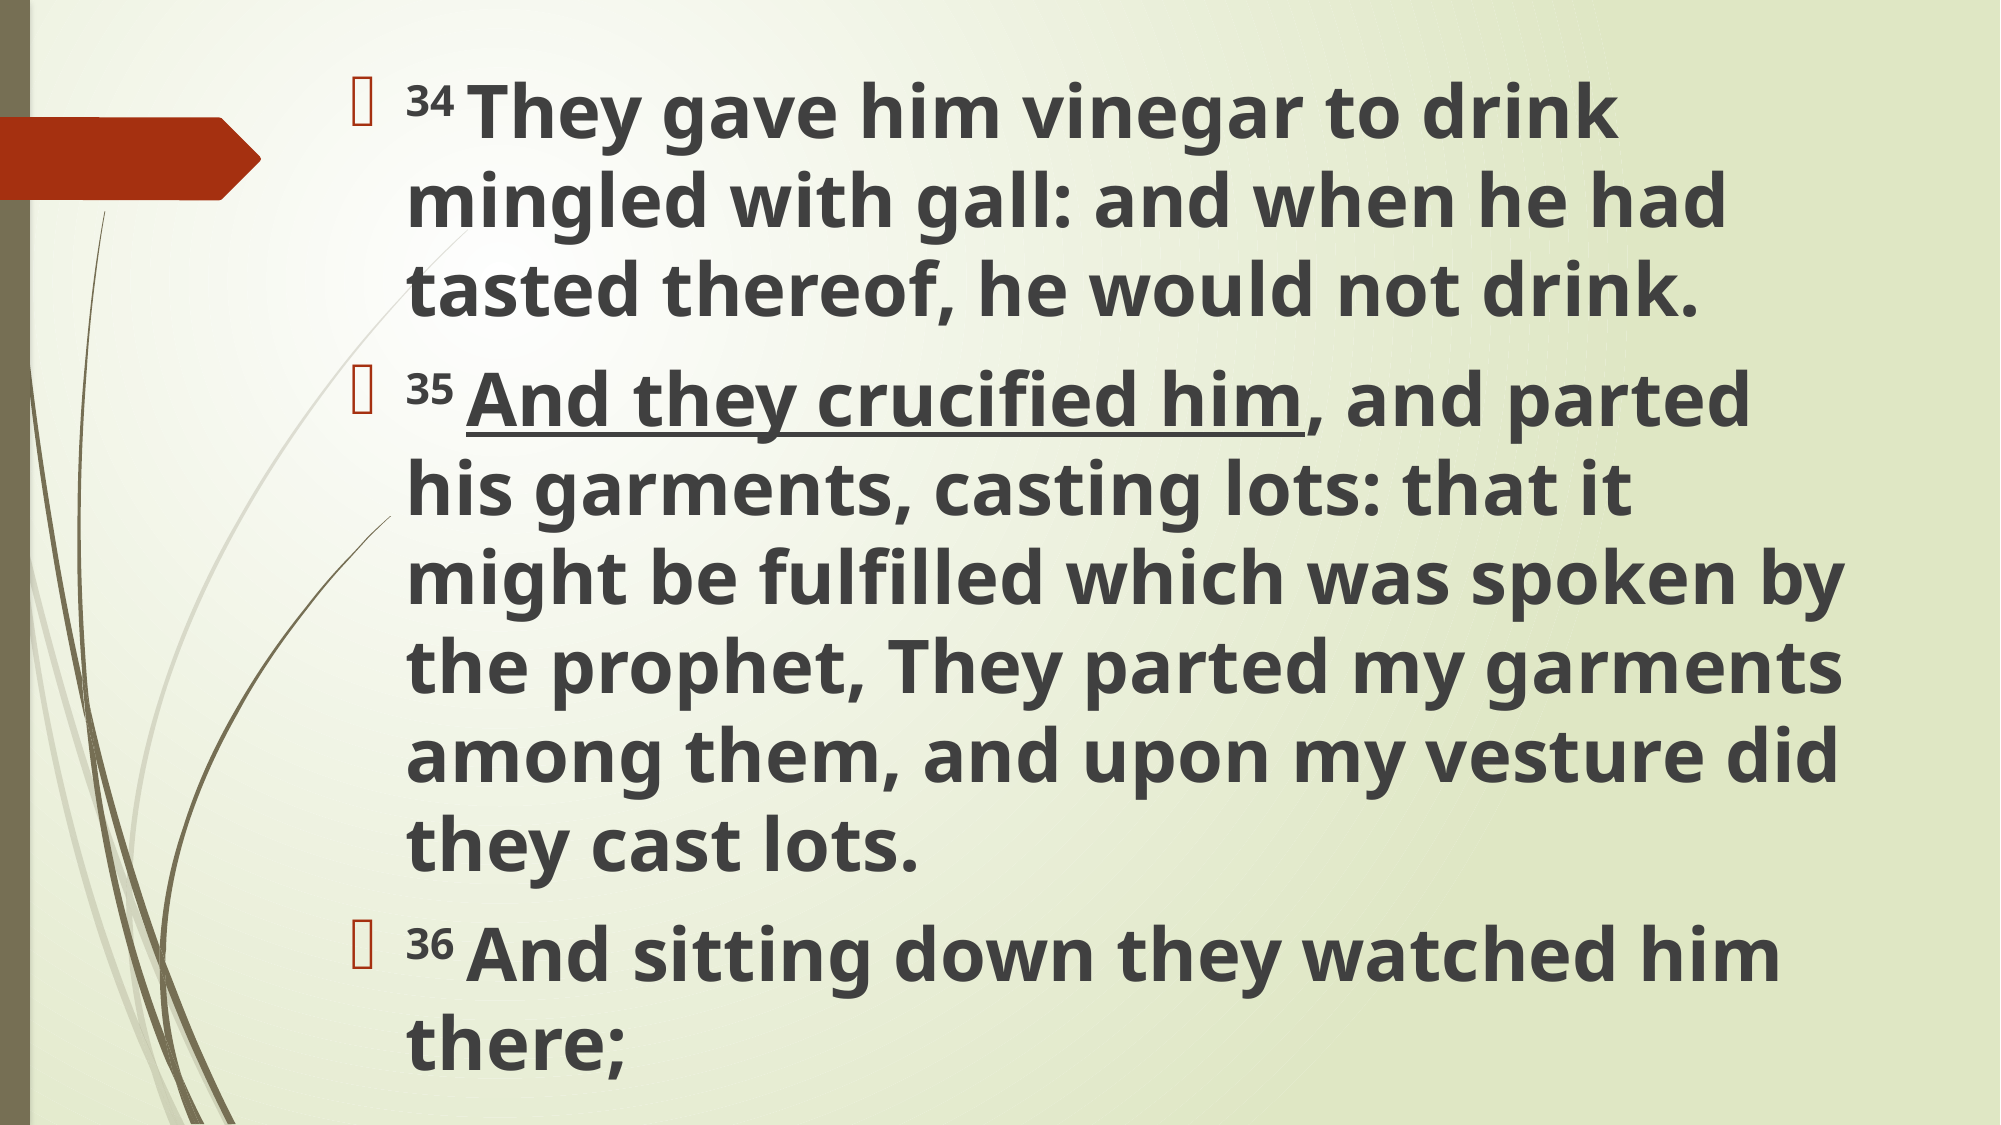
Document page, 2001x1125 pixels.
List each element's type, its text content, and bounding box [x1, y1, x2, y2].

list 34 They gave him vinegar to drink mingled with gall: and when he had tasted thereof, he would not drink. 35 And they crucified him, and parted his garments, casting lots: that it might be fulfilled which was spoken by the prophet, They parted my garments among them, and upon my vesture did they cast lots. 36 And sitting down they watched him there; [335, 56, 1888, 1102]
